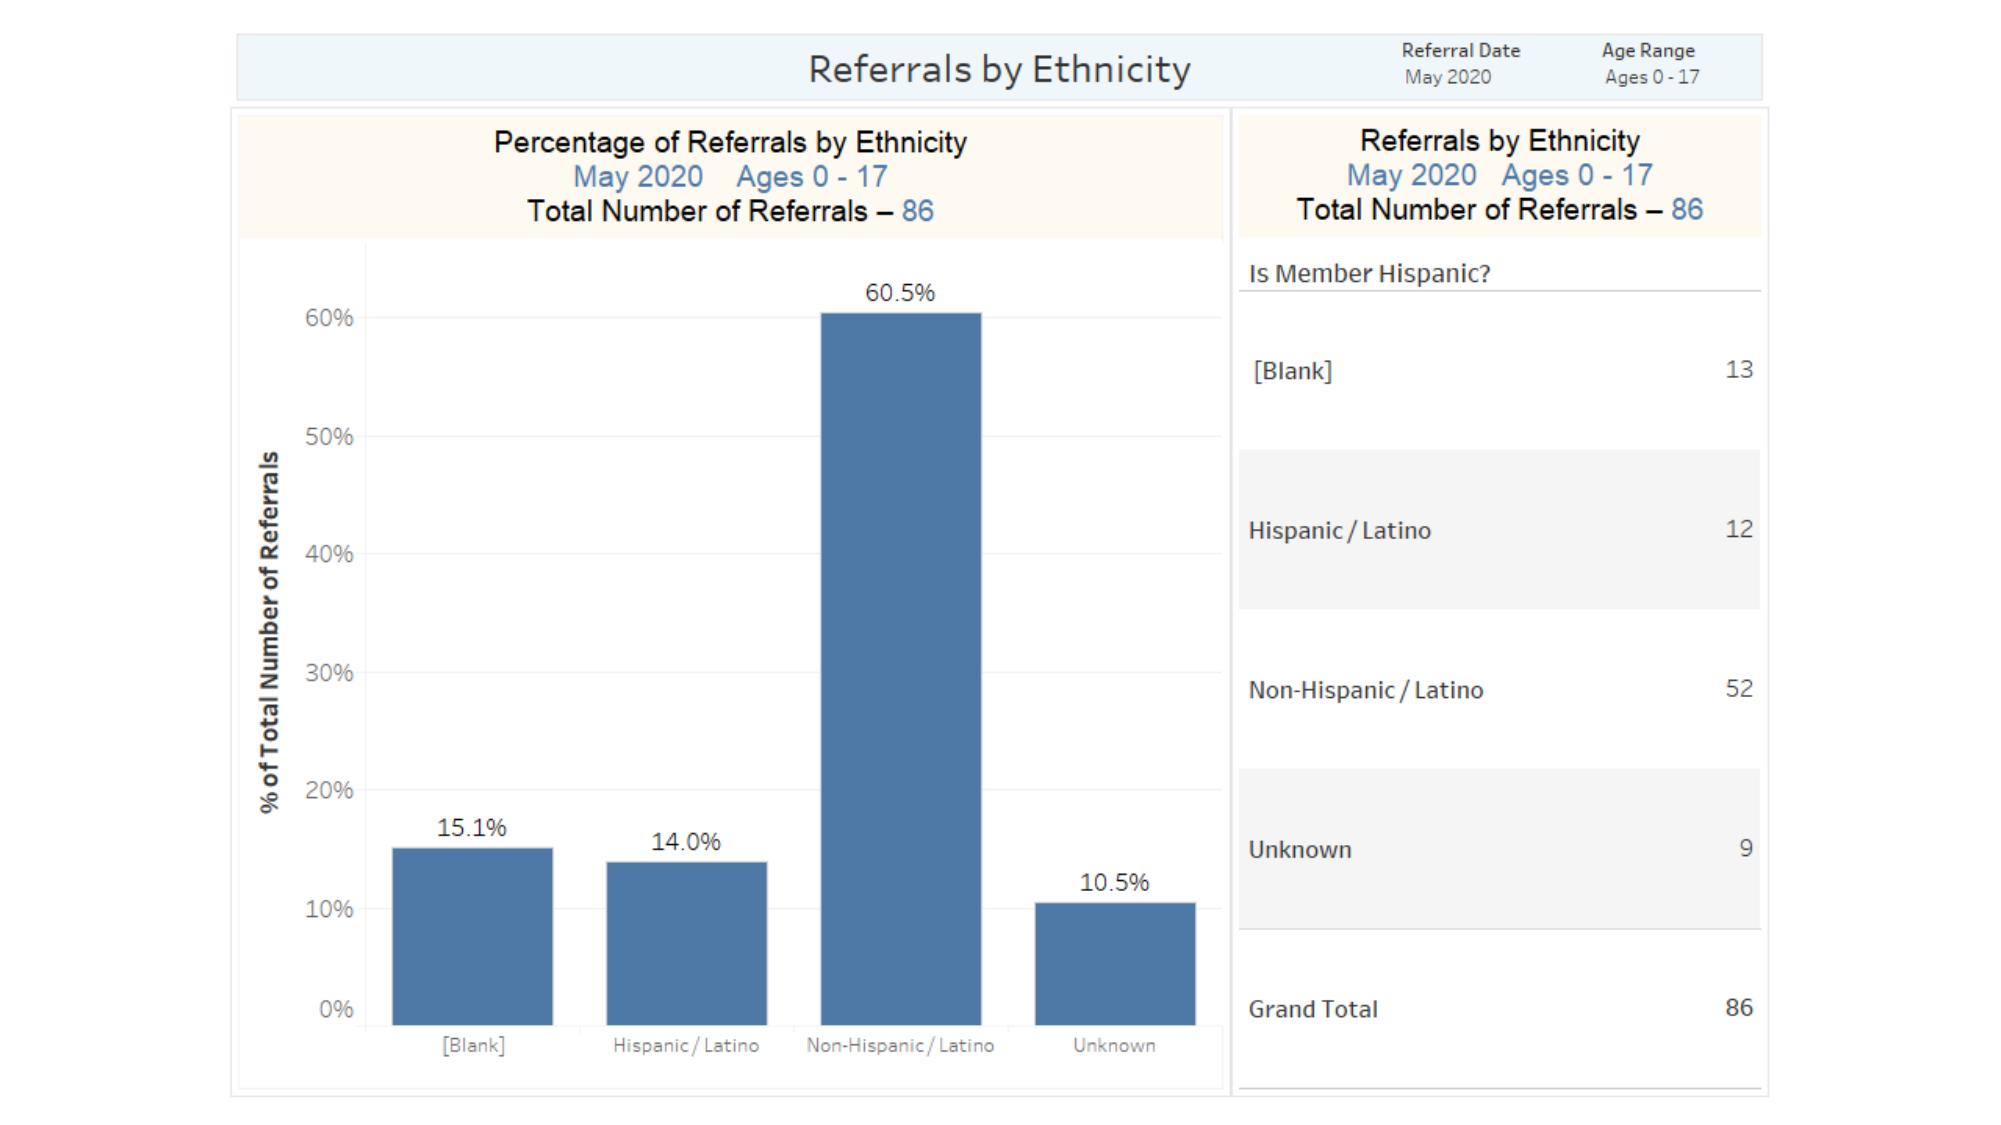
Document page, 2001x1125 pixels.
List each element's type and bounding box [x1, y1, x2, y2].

picture [218, 15, 1782, 1110]
